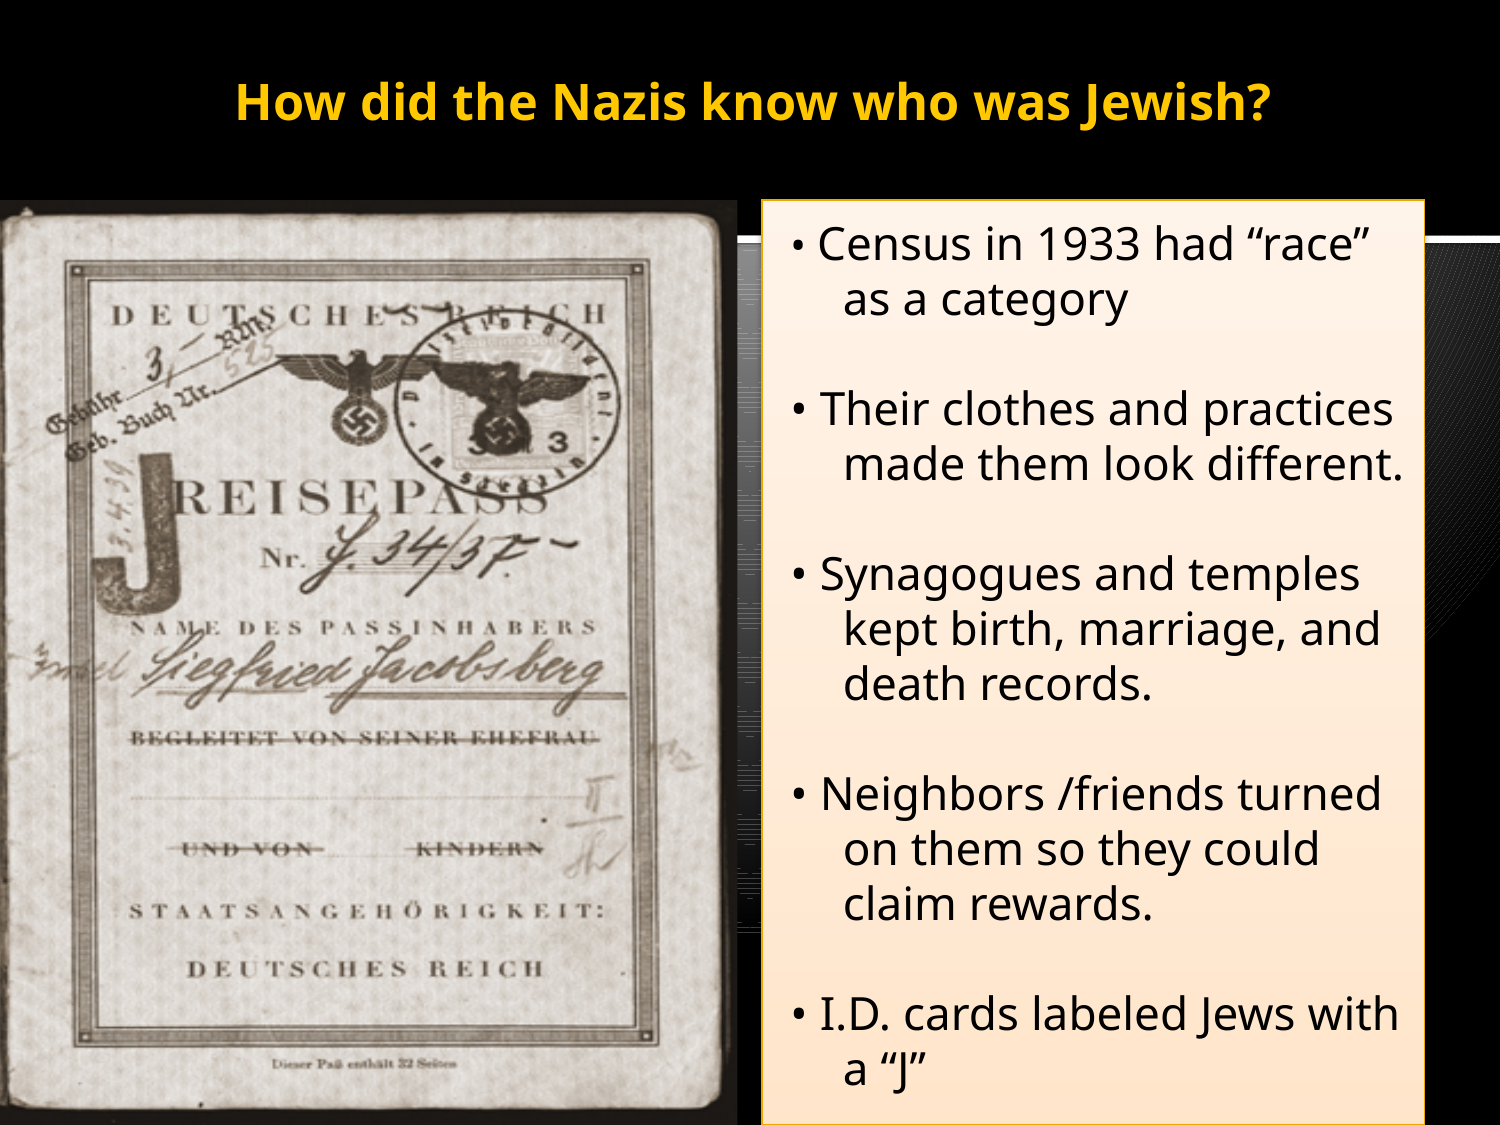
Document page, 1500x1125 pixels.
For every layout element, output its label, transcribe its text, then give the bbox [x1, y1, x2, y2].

title How did the Nazis know who was Jewish? [75, 24, 1425, 231]
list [0, 199, 738, 1125]
list • Census in 1933 had “race” as a category • Their clothes and practices made them look different. • Synagogues and temples kept birth, marriage, and death records. • Neighbors /friends turned on them so they could claim rewards. • I.D. cards labeled Jews with a “J” [761, 199, 1425, 1125]
